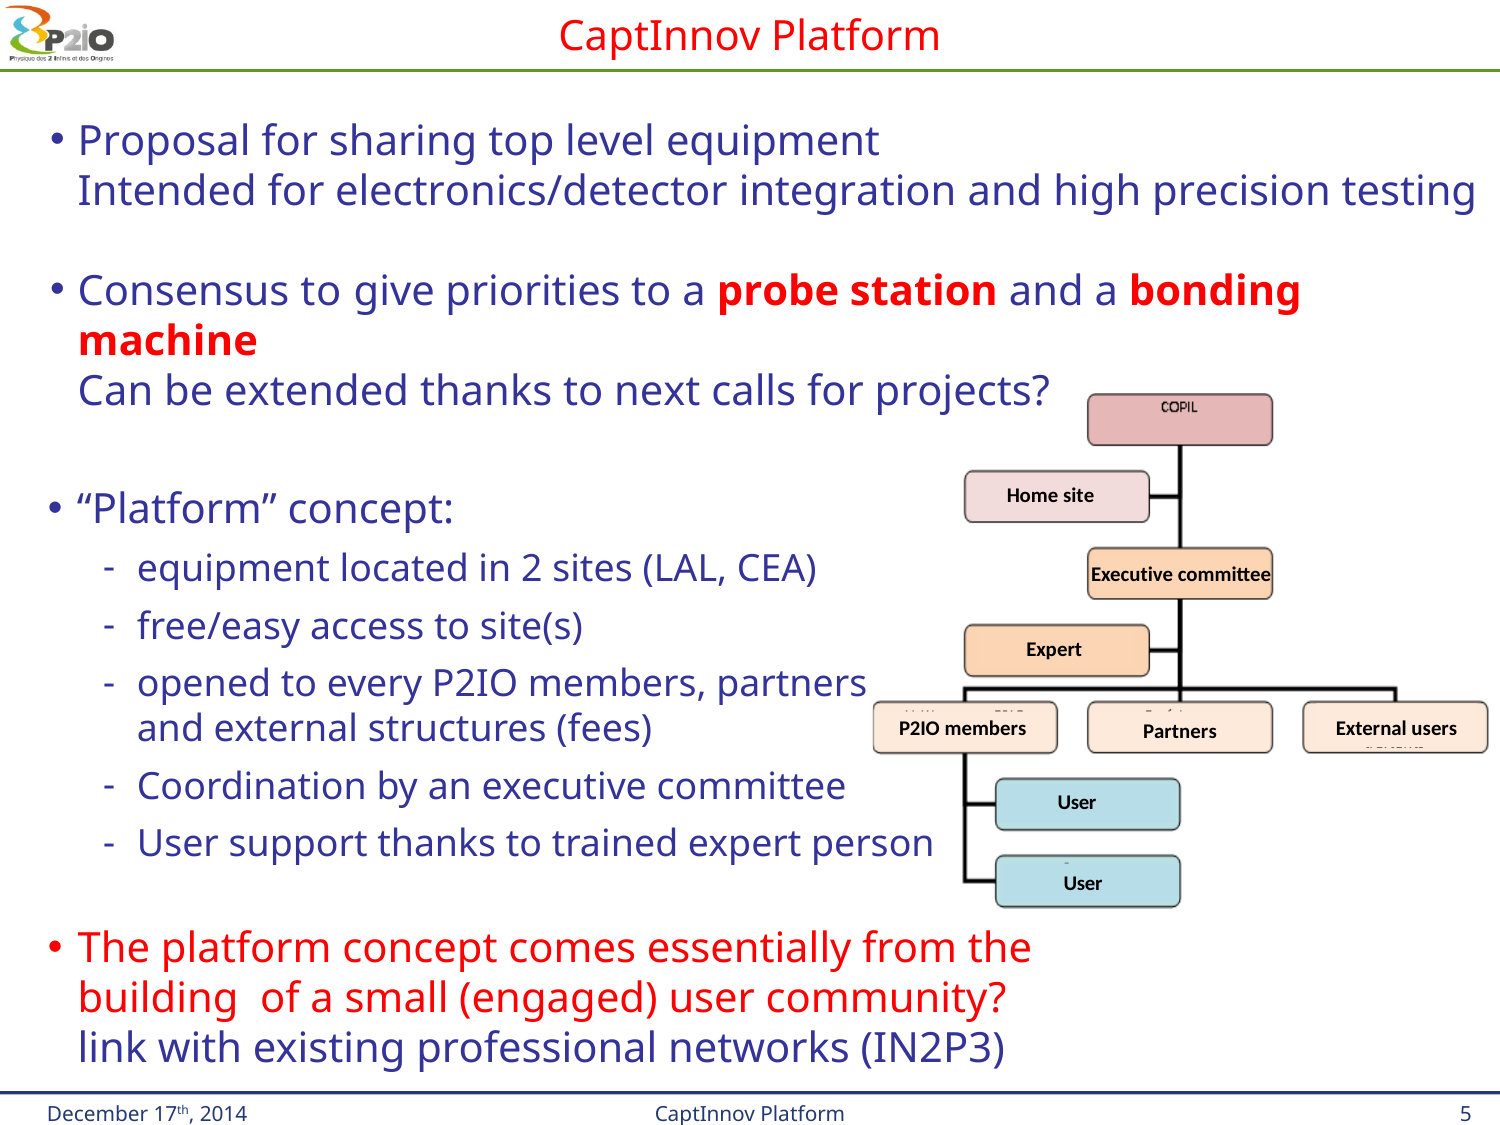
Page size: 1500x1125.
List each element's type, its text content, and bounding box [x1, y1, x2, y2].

slide_number 5 [1220, 1092, 1487, 1123]
text_box Proposal for sharing top level equipment Intended for electronics/detector integration and high precision testing Consensus to give priorities to a probe station and a bonding machine Can be extended thanks to next calls for projects? “Platform” concept: equipment located in 2 sites (LAL, CEA) free/easy access to site(s) opened to every P2IO members, partners and external structures (fees) Coordination by an executive committee User support thanks to trained expert person The platform concept comes essentially from the building of a small (engaged) user community? link with existing professional networks (IN2P3) [48, 113, 1500, 1125]
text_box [872, 393, 1491, 909]
title CaptInnov Platform [0, 0, 1500, 70]
footer CaptInnov Platform [292, 1092, 1208, 1123]
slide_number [13, 1092, 280, 1123]
